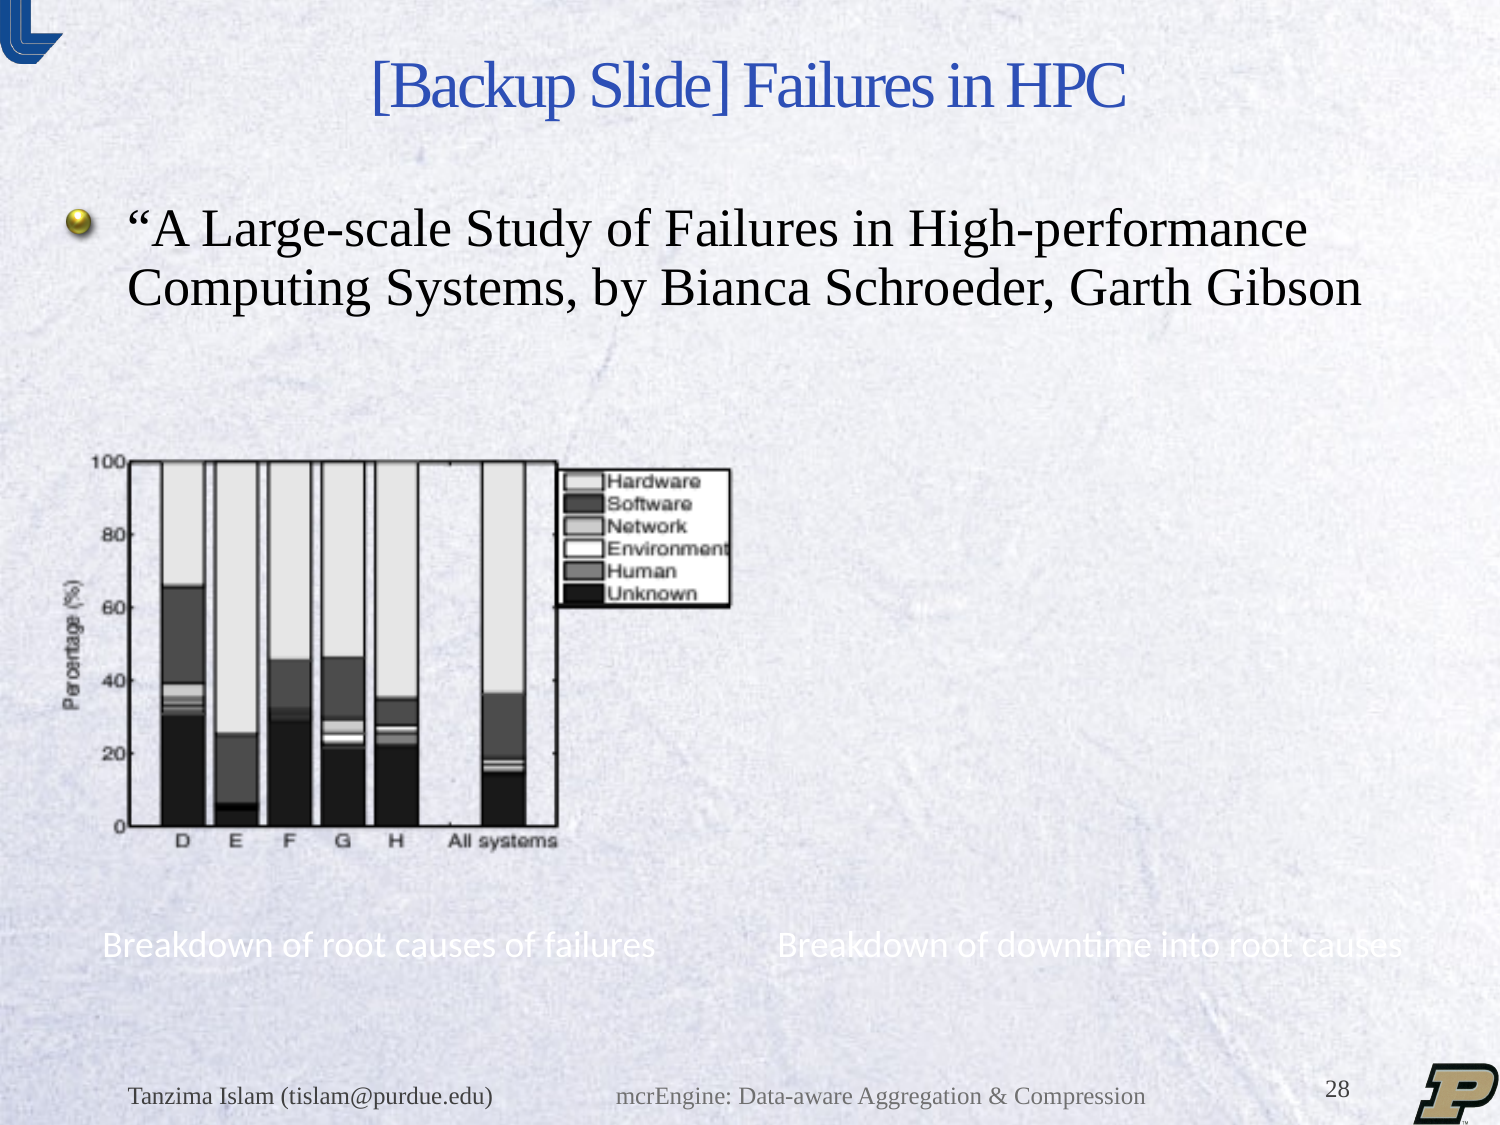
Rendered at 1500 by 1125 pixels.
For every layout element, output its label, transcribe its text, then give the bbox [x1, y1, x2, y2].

picture [0, 0, 1500, 1125]
text_box Breakdown of downtime into root causes [762, 912, 1450, 973]
slide_number Tanzima Islam (tislam@purdue.edu) [112, 1065, 549, 1125]
list “A Large-scale Study of Failures in High-performance Computing Systems, by Bianca Schroeder, Garth Gibson [62, 200, 1438, 320]
title [Backup Slide] Failures in HPC [62, 50, 1438, 125]
footer mcrEngine: Data-aware Aggregation & Compression [549, 1065, 1213, 1125]
text_box Breakdown of root causes of failures [87, 912, 688, 973]
